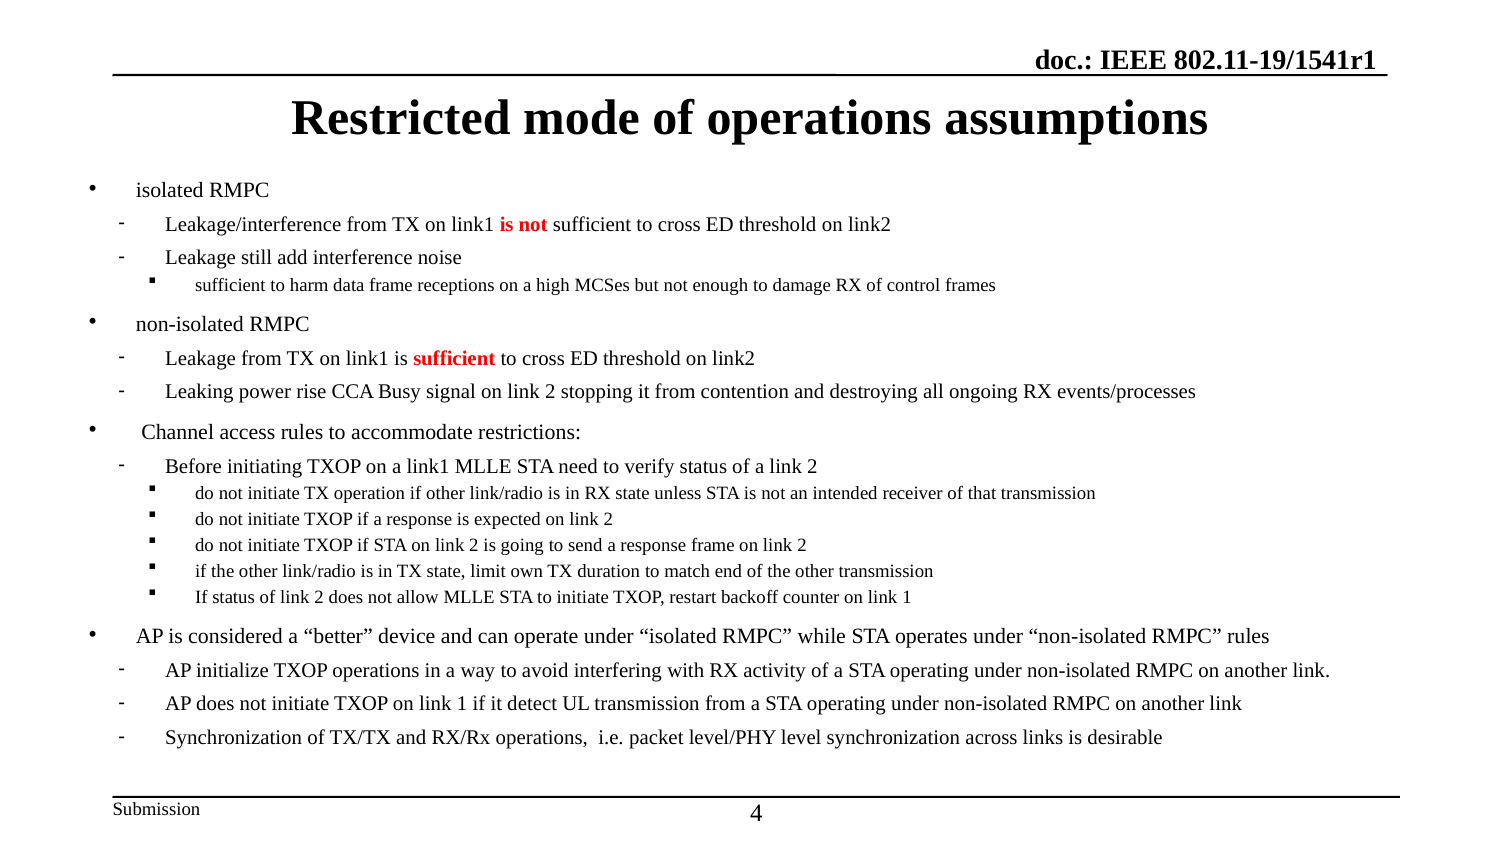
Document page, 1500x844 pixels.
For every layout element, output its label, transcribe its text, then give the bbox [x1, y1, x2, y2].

text_box isolated RMPC Leakage/interference from TX on link1 is not sufficient to cross ED threshold on link2 Leakage still add interference noise sufficient to harm data frame receptions on a high MCSes but not enough to damage RX of control frames non-isolated RMPC Leakage from TX on link1 is sufficient to cross ED threshold on link2 Leaking power rise CCA Busy signal on link 2 stopping it from contention and destroying all ongoing RX events/processes Channel access rules to accommodate restrictions: Before initiating TXOP on a link1 MLLE STA need to verify status of a link 2 do not initiate TX operation if other link/radio is in RX state unless STA is not an intended receiver of that transmission do not initiate TXOP if a response is expected on link 2 do not initiate TXOP if STA on link 2 is going to send a response frame on link 2 if the other link/radio is in TX state, limit own TX duration to match end of the other transmission If status of link 2 does not allow MLLE STA to initiate TXOP, restart backoff counter on link 1 AP is considered a “better” device and can operate under “isolated RMPC” while STA operates under “non-isolated RMPC” rules AP initialize TXOP operations in a way to avoid interfering with RX activity of a STA operating under non-isolated RMPC on another link. AP does not initiate TXOP on link 1 if it detect UL transmission from a STA operating under non-isolated RMPC on another link Synchronization of TX/TX and RX/Rx operations, i.e. packet level/PHY level synchronization across links is desirable [88, 185, 1449, 812]
title Restricted mode of operations assumptions [75, 77, 1425, 152]
slide_number 4 [743, 812, 770, 828]
